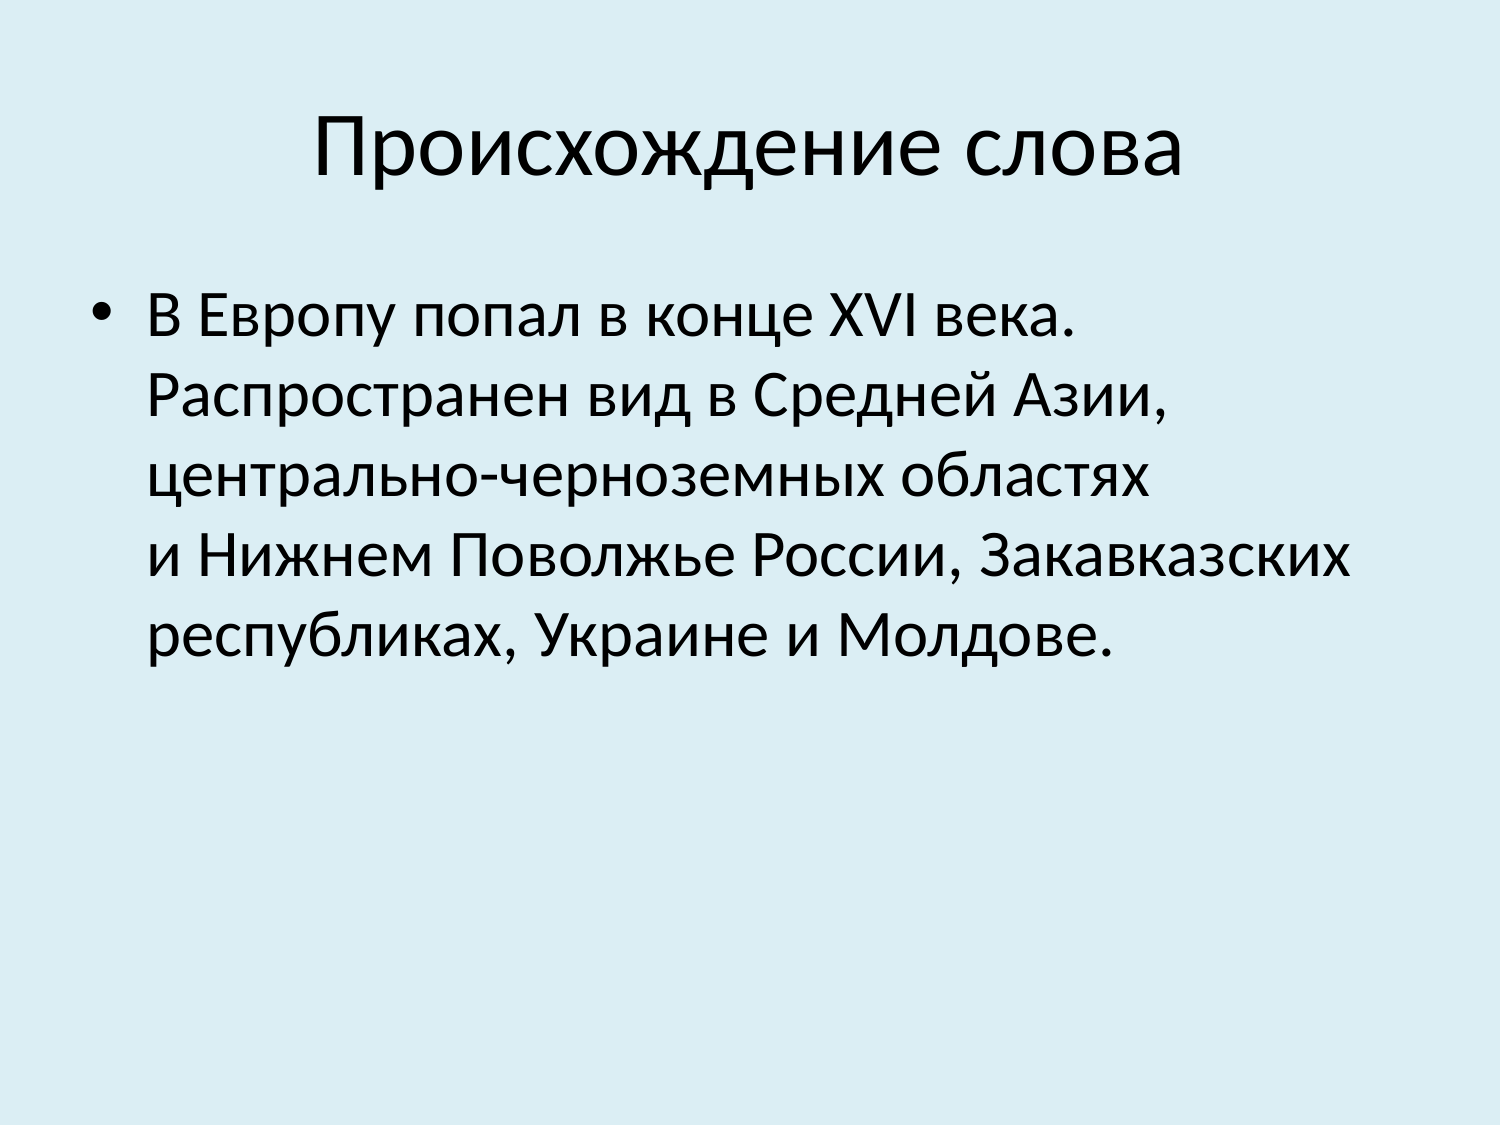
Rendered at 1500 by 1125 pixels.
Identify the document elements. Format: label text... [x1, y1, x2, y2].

title Происхождение слова [75, 45, 1425, 233]
list В Европу попал в конце XVI века. Распространен вид в Средней Азии, центрально-черноземных областях и Нижнем Поволжье России, Закавказских республиках, Украине и Молдове. [75, 262, 1425, 1005]
